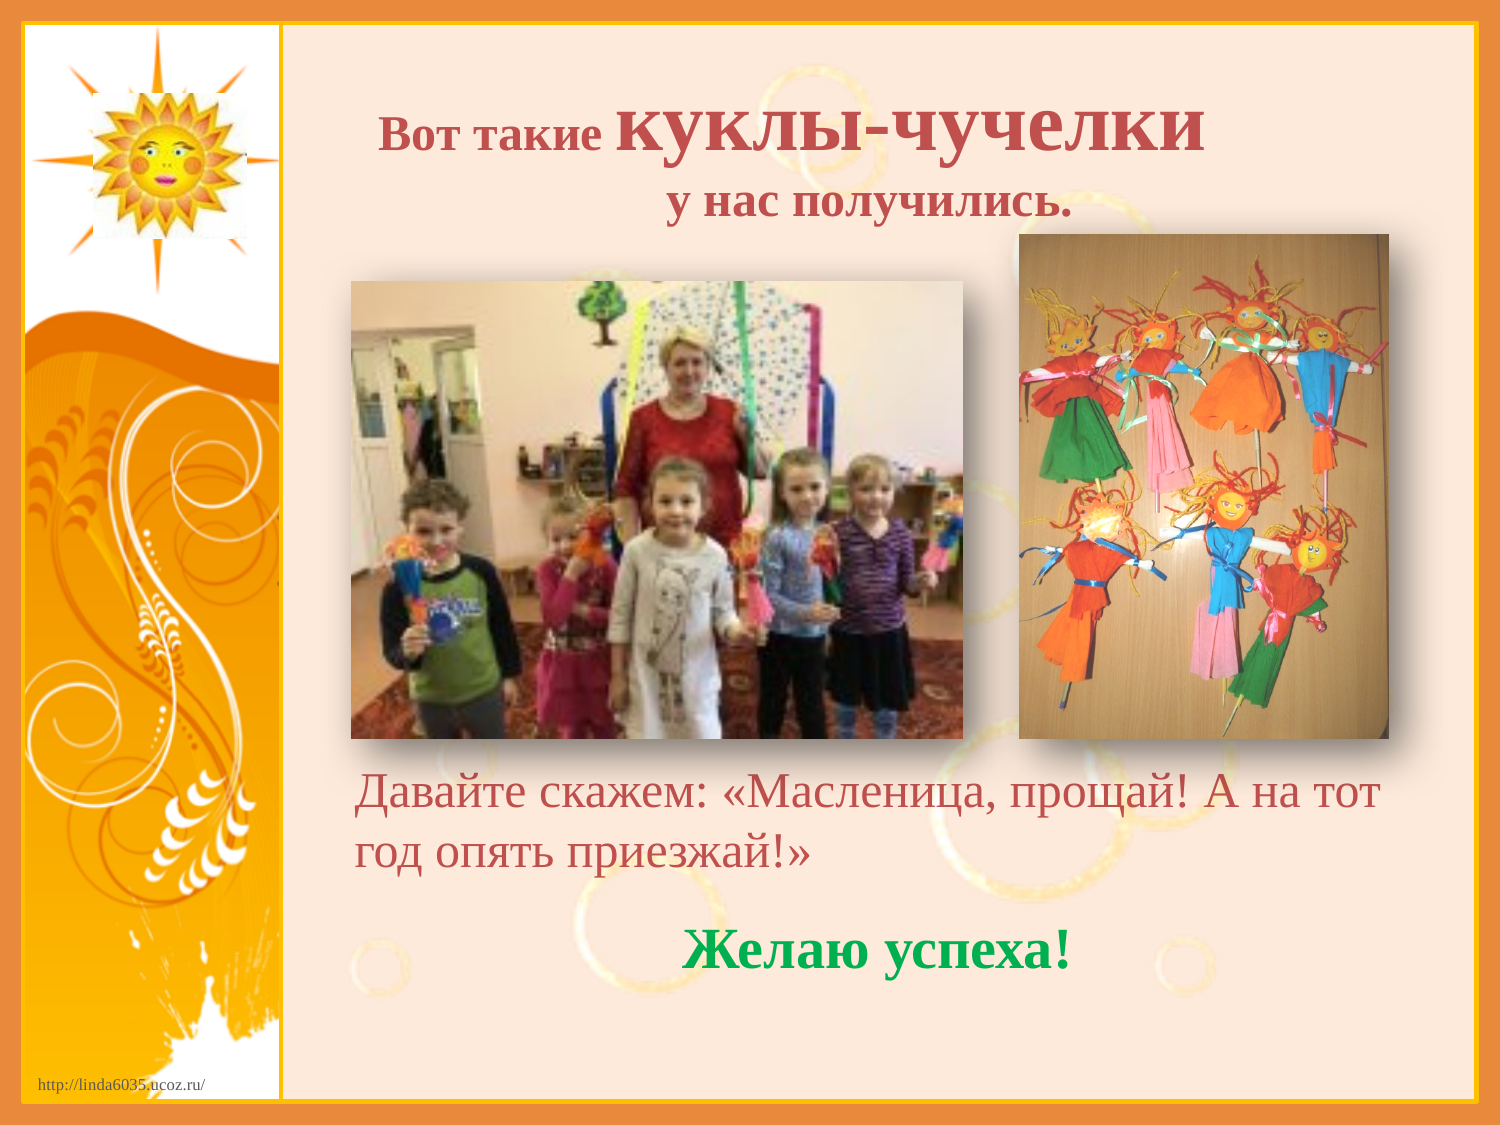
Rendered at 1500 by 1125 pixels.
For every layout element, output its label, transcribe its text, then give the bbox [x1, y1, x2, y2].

text_box Вот такие куклы-чучелки у нас получились. [351, 59, 1401, 235]
picture [351, 280, 964, 739]
text_box Давайте скажем: «Масленица, прощай! А на тот год опять приезжай!» [339, 755, 1407, 885]
picture [25, 25, 279, 1099]
text_box Желаю успеха! [667, 902, 1102, 988]
picture [1019, 234, 1389, 739]
